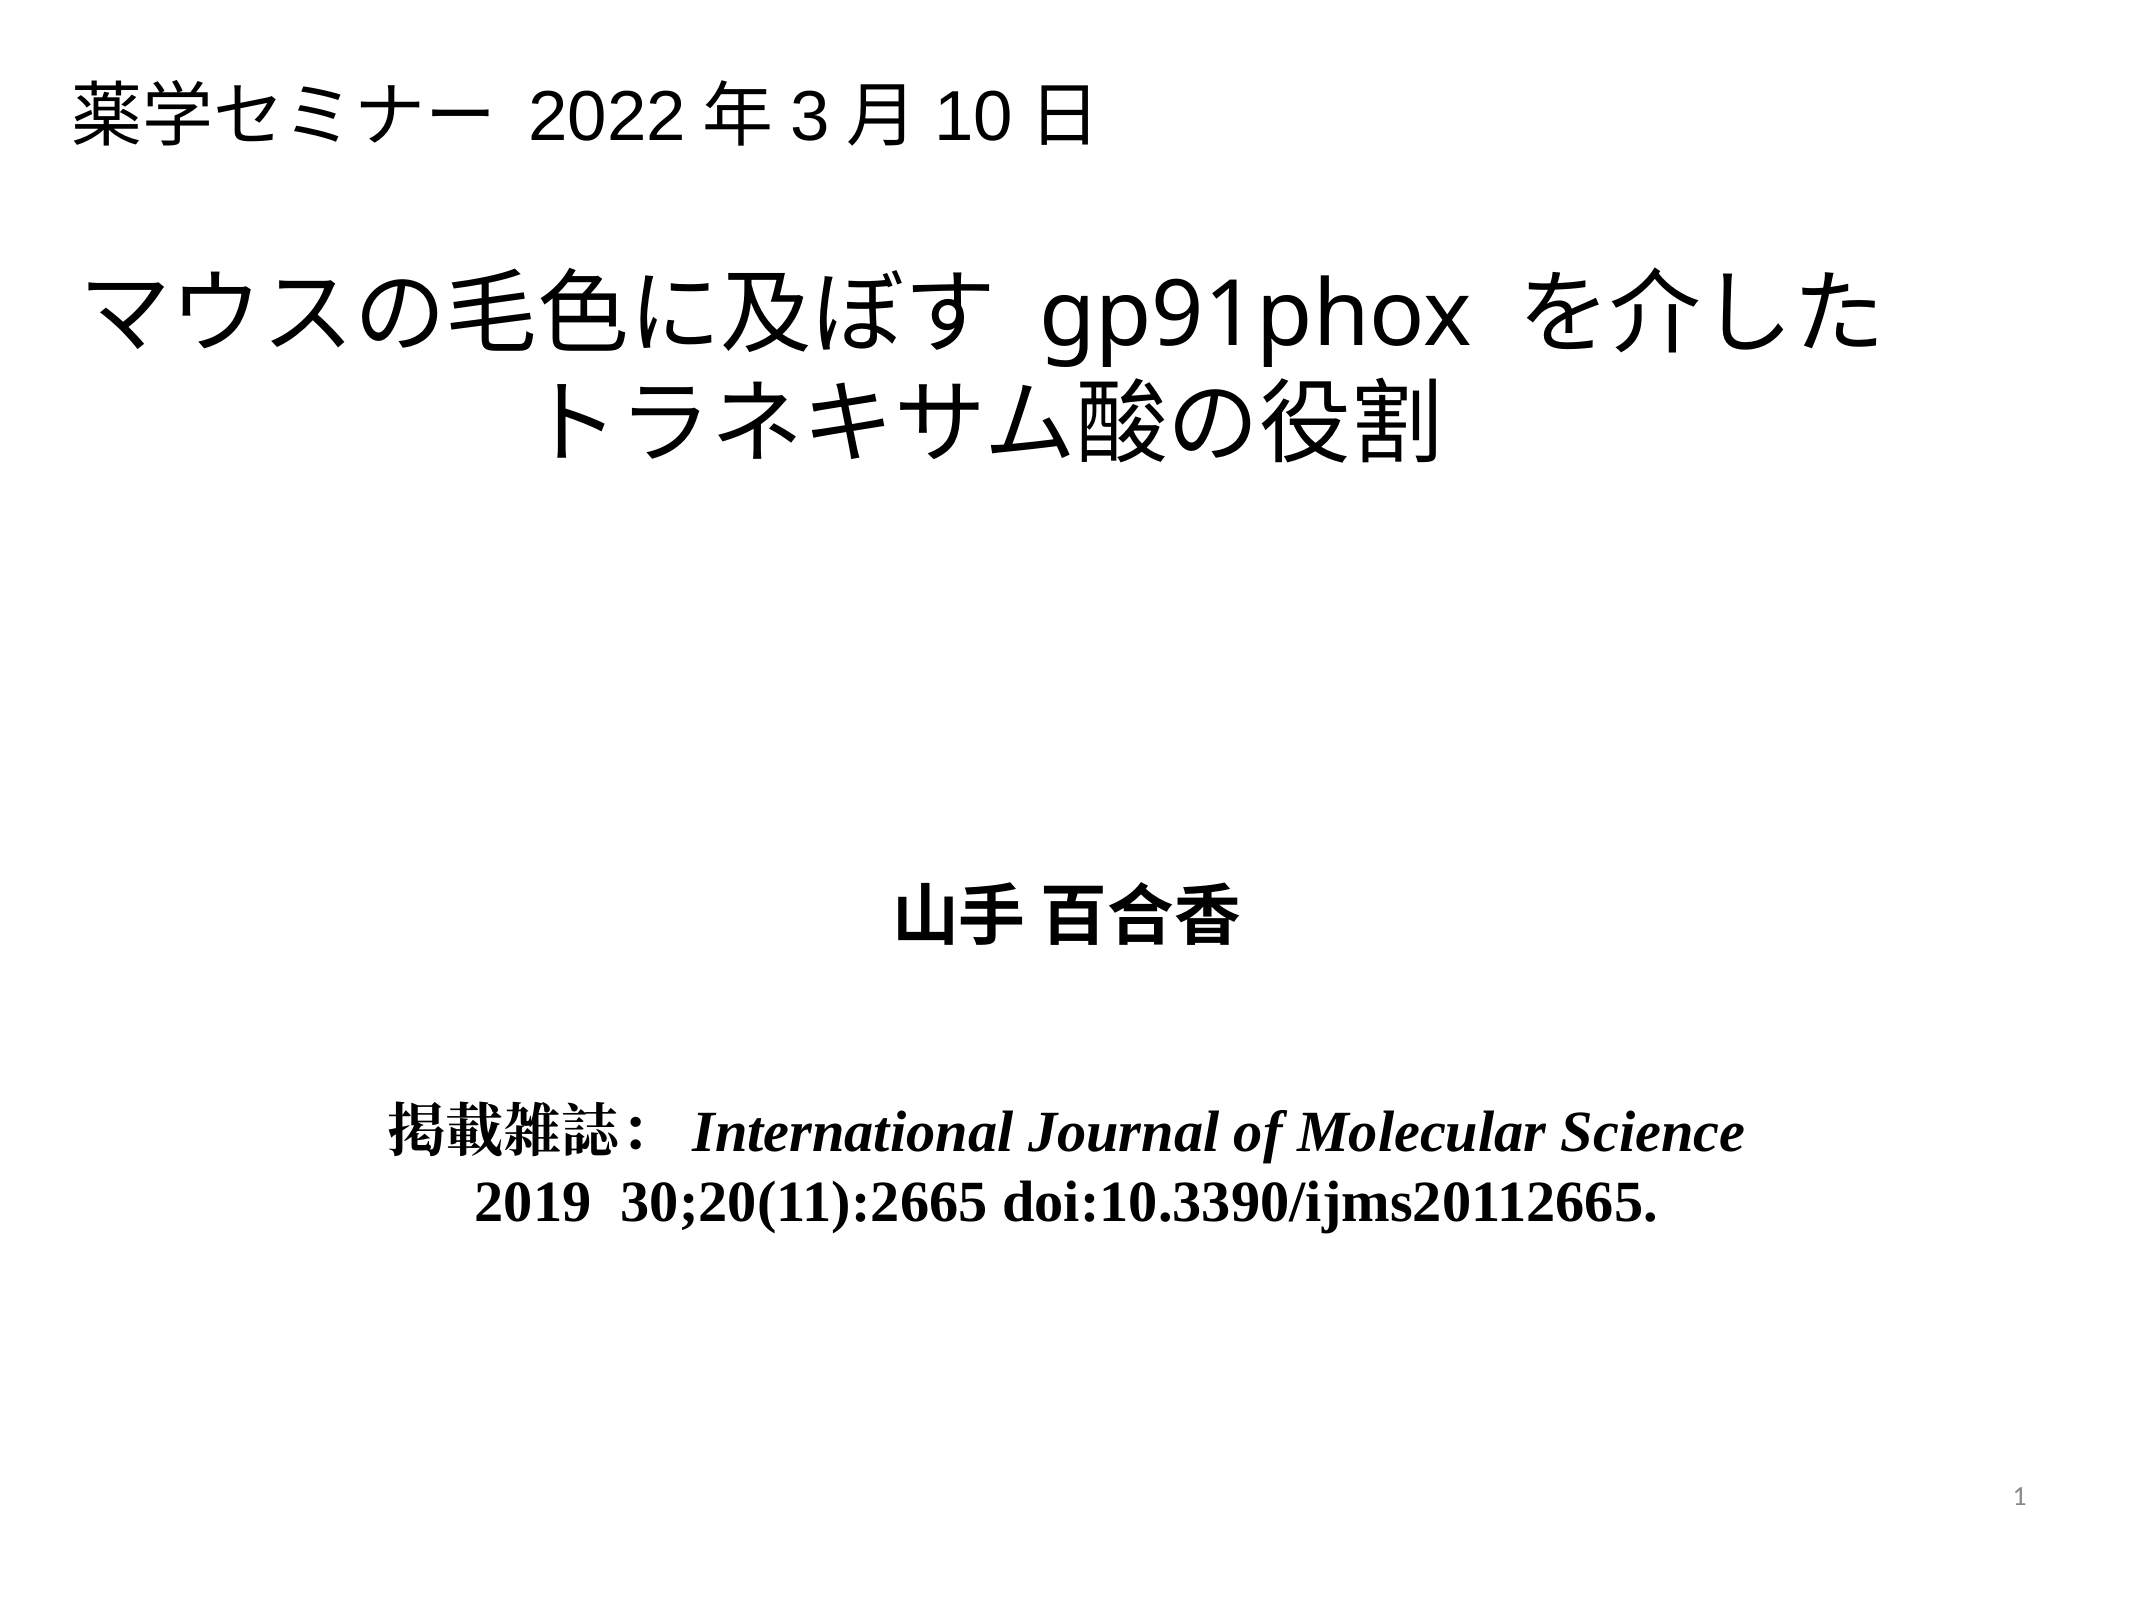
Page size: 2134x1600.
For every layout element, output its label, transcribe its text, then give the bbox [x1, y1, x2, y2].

slide_number 1 [1528, 1476, 2028, 1512]
text_box 薬学セミナー 2022年3月10日 [60, 59, 1112, 166]
text_box マウスの毛色に及ぼす gp91phox を介した トラネキサム酸の役割 山手 百合香 掲載雑誌：International Journal of Molecular Science 2019 30;20(11):2665 doi:10.3390/ijms20112665. [68, 242, 2065, 1404]
